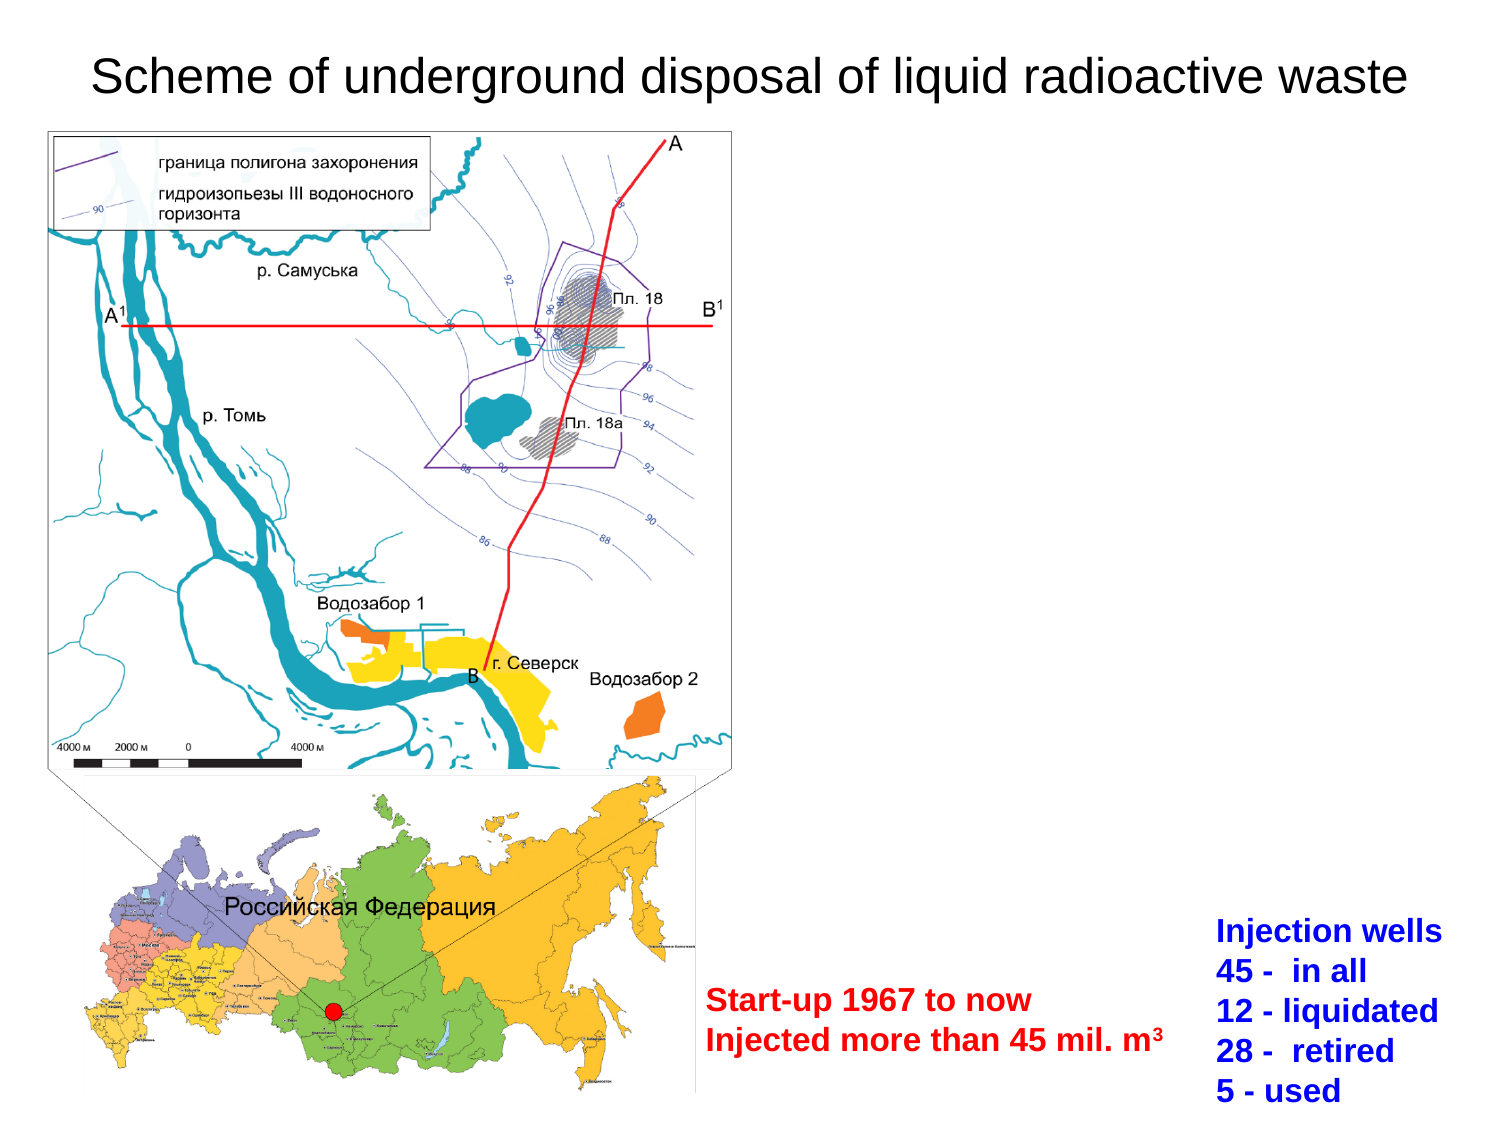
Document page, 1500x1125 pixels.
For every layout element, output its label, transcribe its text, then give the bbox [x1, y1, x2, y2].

picture [25, 69, 754, 1109]
text_box Start-up 1967 to now Injected more than 45 mil. m3 [757, 970, 1197, 1066]
text_box Injection wells 45 - in all 12 - liquidated 28 - retired 5 - used [1201, 902, 1459, 1117]
text_box Scheme of underground disposal of liquid radioactive waste [0, 36, 1500, 112]
